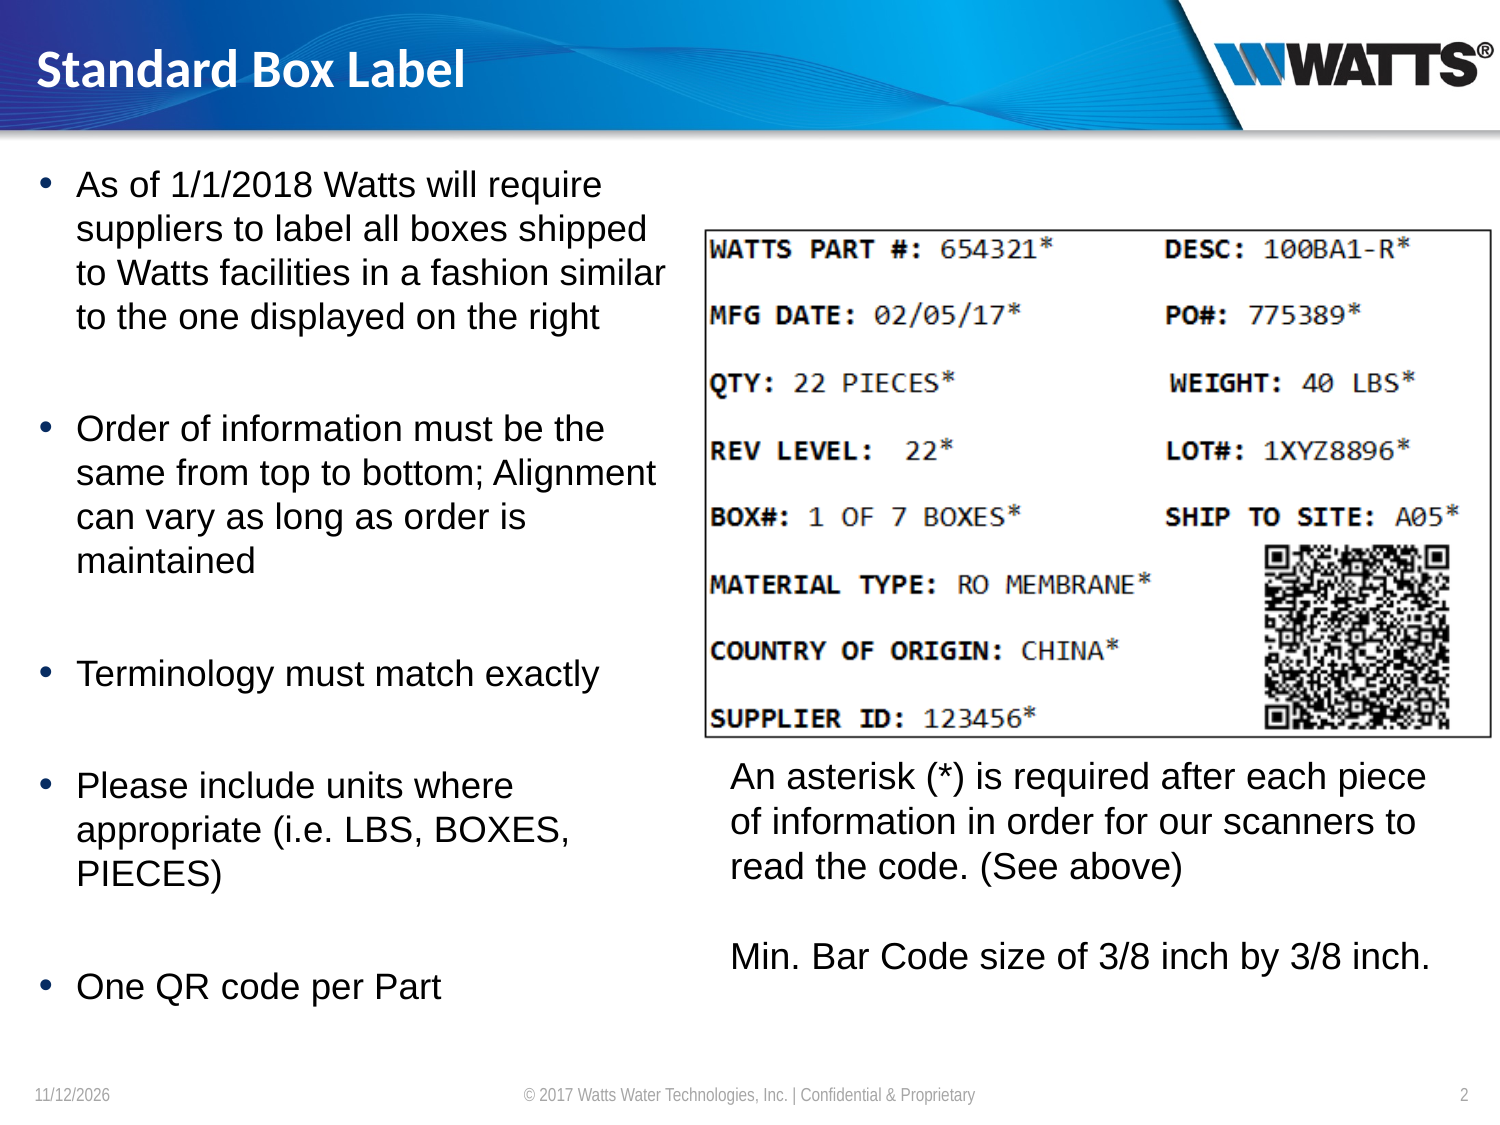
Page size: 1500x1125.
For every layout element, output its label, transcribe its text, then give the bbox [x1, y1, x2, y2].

picture [991, 114, 1019, 121]
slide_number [19, 1064, 370, 1125]
text_box An asterisk (*) is required after each piece of information in order for our scanners to read the code. (See above) Min. Bar Code size of 3/8 inch by 3/8 inch. [715, 745, 1475, 985]
picture [0, 0, 1500, 1125]
list As of 1/1/2018 Watts will require suppliers to label all boxes shipped to Watts facilities in a fashion similar to the one displayed on the right Order of information must be the same from top to bottom; Alignment can vary as long as order is maintained Terminology must match exactly Please include units where appropriate (i.e. LBS, BOXES, PIECES) One QR code per Part [23, 152, 690, 1057]
footer © 2017 Watts Water Technologies, Inc. | Confidential & Proprietary [403, 1064, 1096, 1125]
title Standard Box Label [21, 18, 1372, 114]
slide_number 2 [1133, 1063, 1484, 1124]
